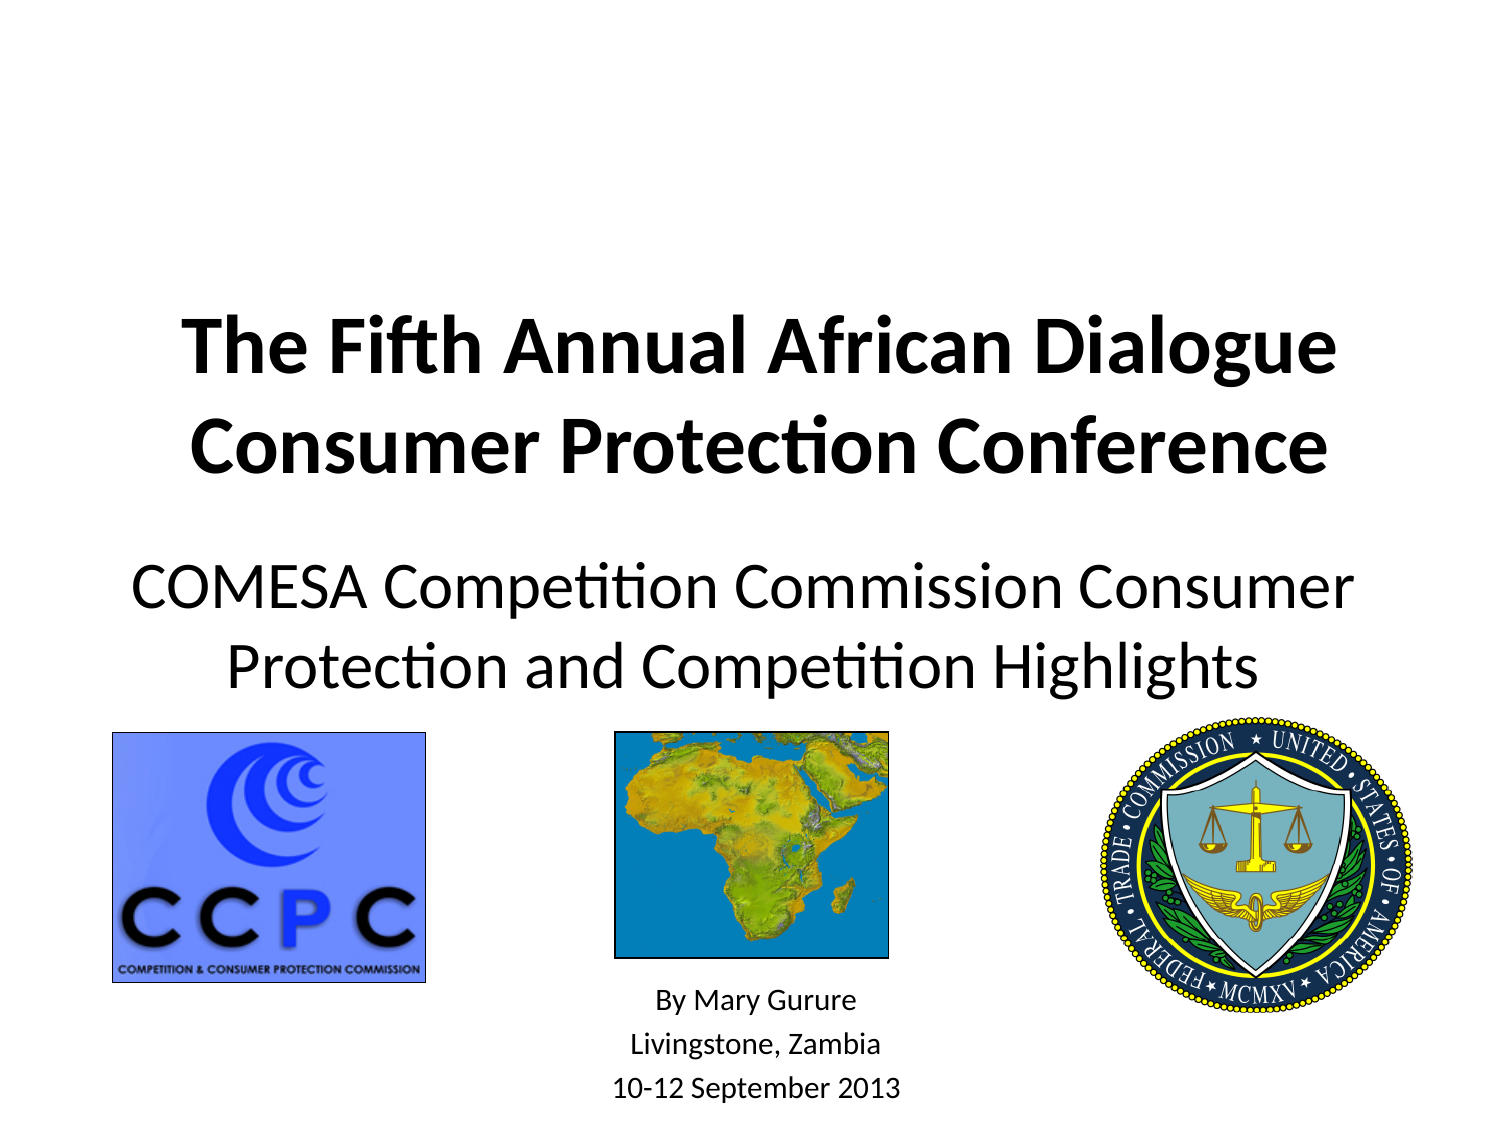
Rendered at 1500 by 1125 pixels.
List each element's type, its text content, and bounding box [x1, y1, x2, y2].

text_box The Fifth Annual African Dialogue Consumer Protection Conference [71, 282, 1450, 498]
picture [832, 878, 855, 913]
text_box By Mary Gurure Livingstone, Zambia 10-12 September 2013 [449, 972, 1063, 1113]
picture [751, 732, 766, 743]
picture [112, 732, 426, 983]
picture [1099, 717, 1413, 1013]
title COMESA Competition Commission Consumer Protection and Competition Highlights [99, 507, 1388, 738]
picture [626, 732, 888, 941]
